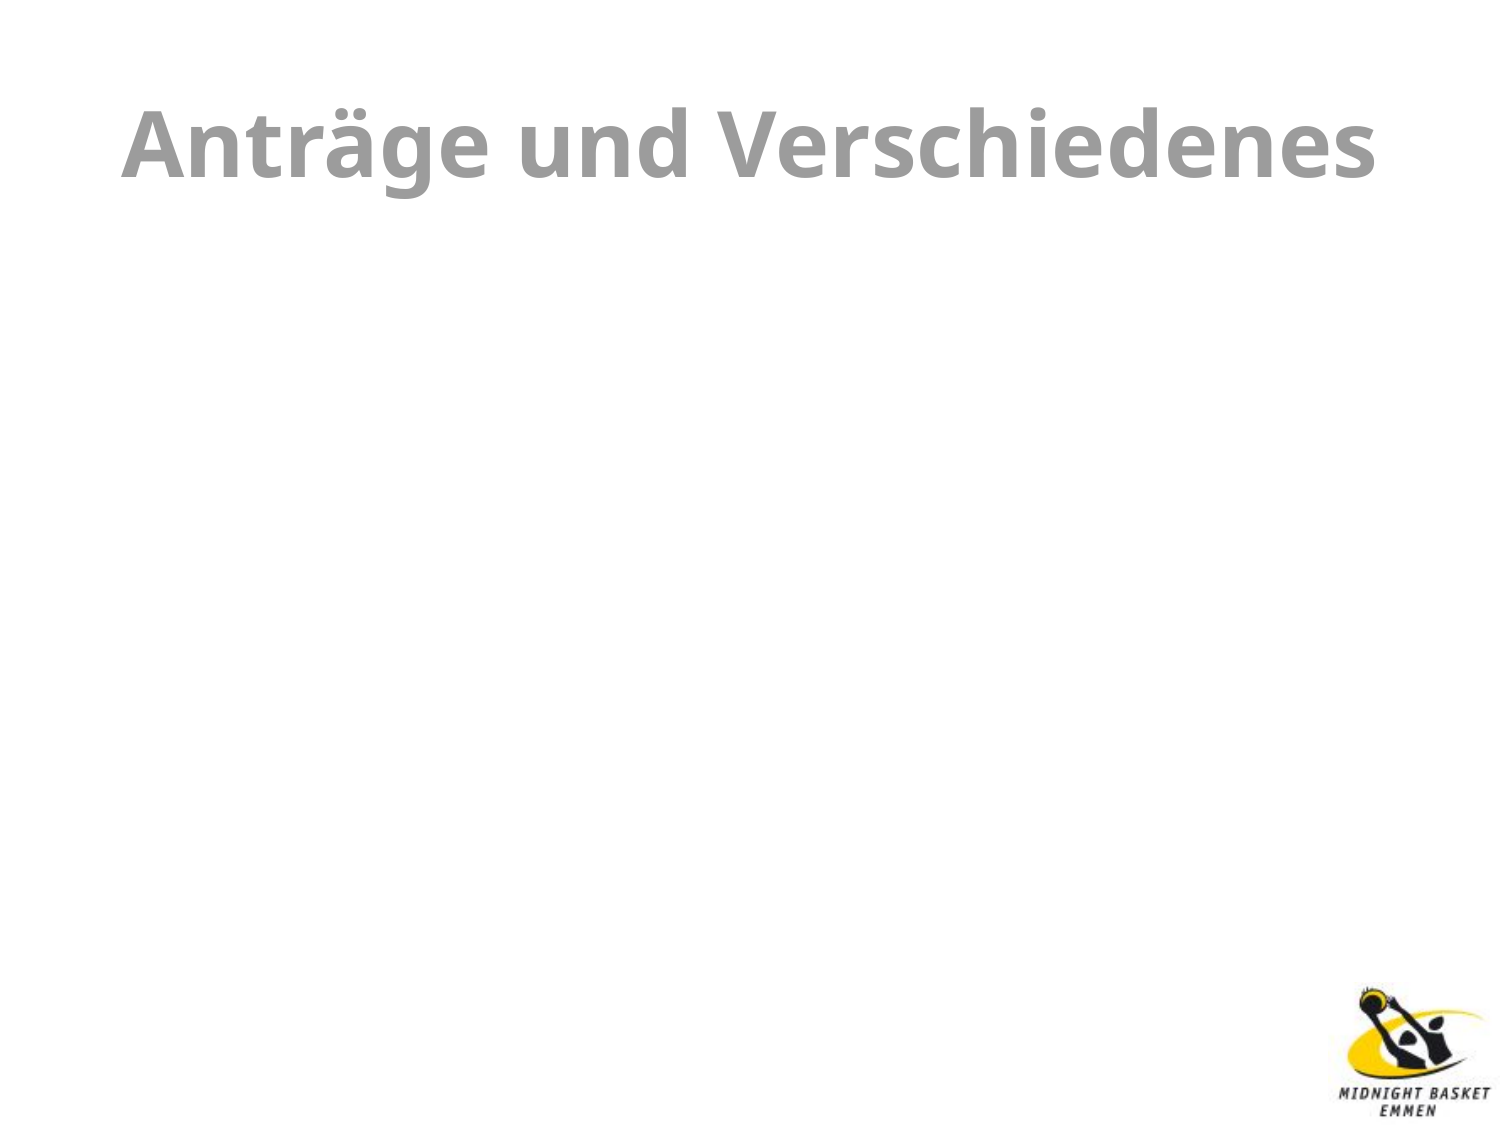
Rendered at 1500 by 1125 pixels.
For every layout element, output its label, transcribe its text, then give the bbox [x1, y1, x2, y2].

text_box Anträge und Verschiedenes [100, 78, 1400, 203]
picture [1328, 982, 1500, 1125]
